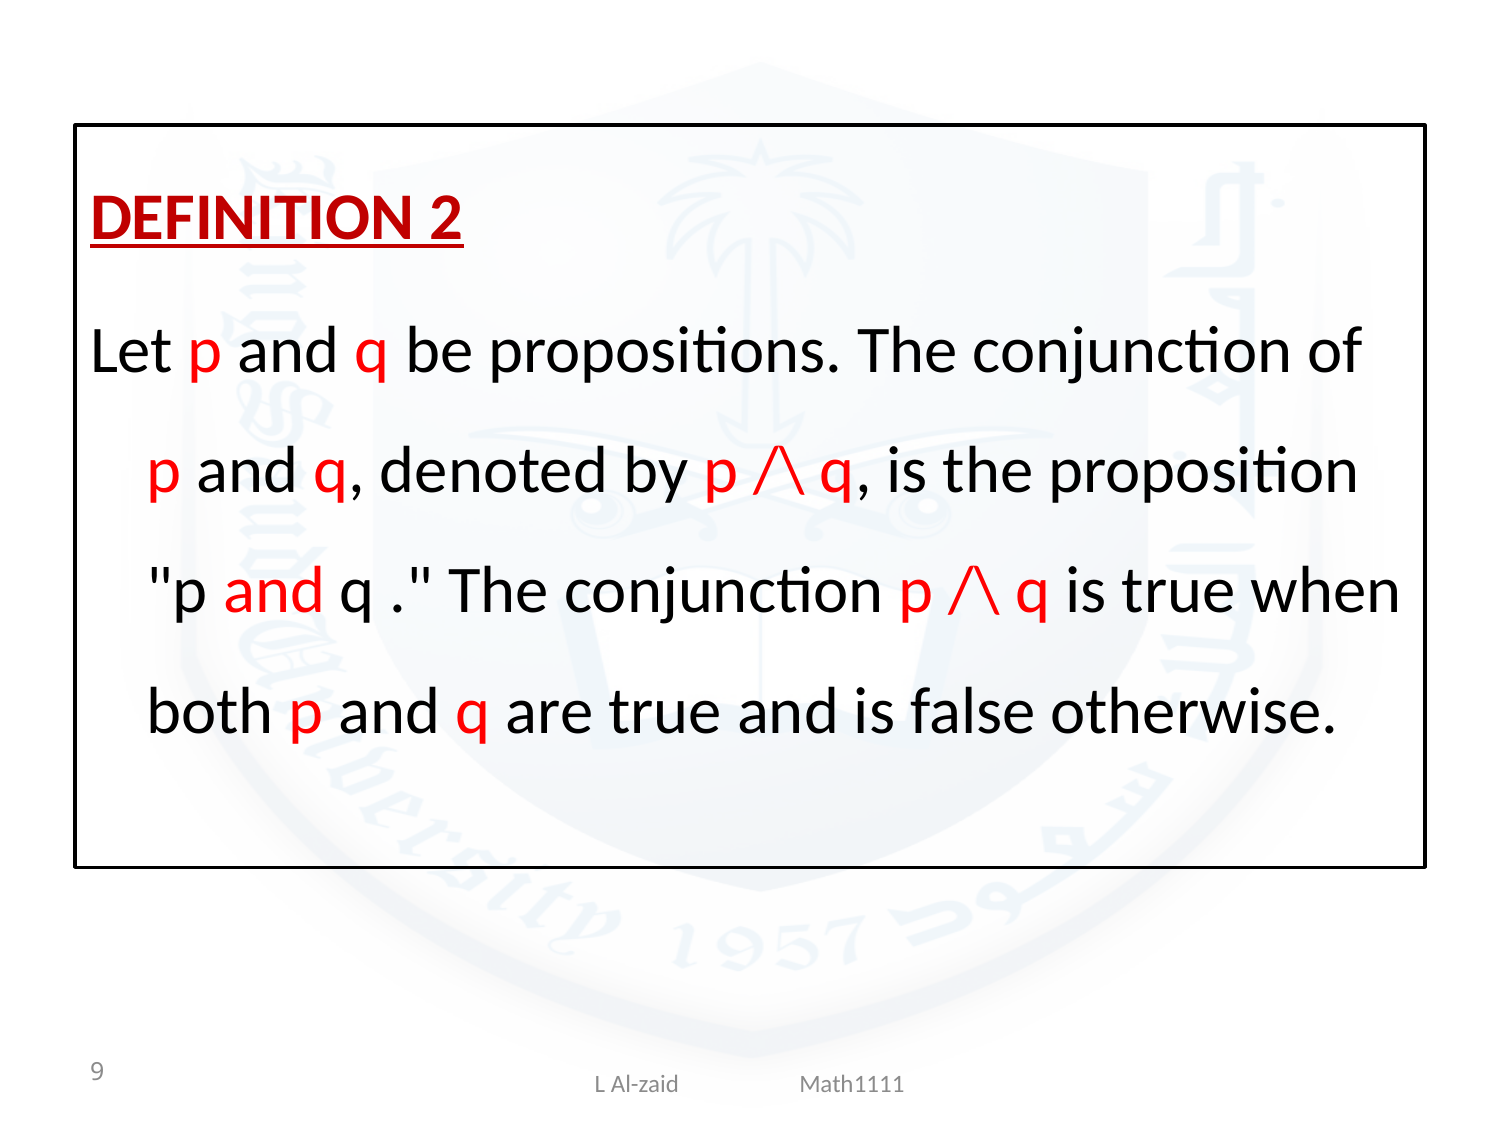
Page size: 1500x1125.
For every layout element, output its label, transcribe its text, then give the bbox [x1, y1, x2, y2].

list DEFINITION 2 Let p and q be propositions. The conjunction of p and q, denoted by p /\ q, is the proposition "p and q ." The conjunction p /\ q is true when both p and q are true and is false otherwise. [75, 125, 1425, 868]
slide_number 9 [75, 1042, 425, 1103]
text_box L Al-zaid Math1111 [512, 1052, 988, 1113]
